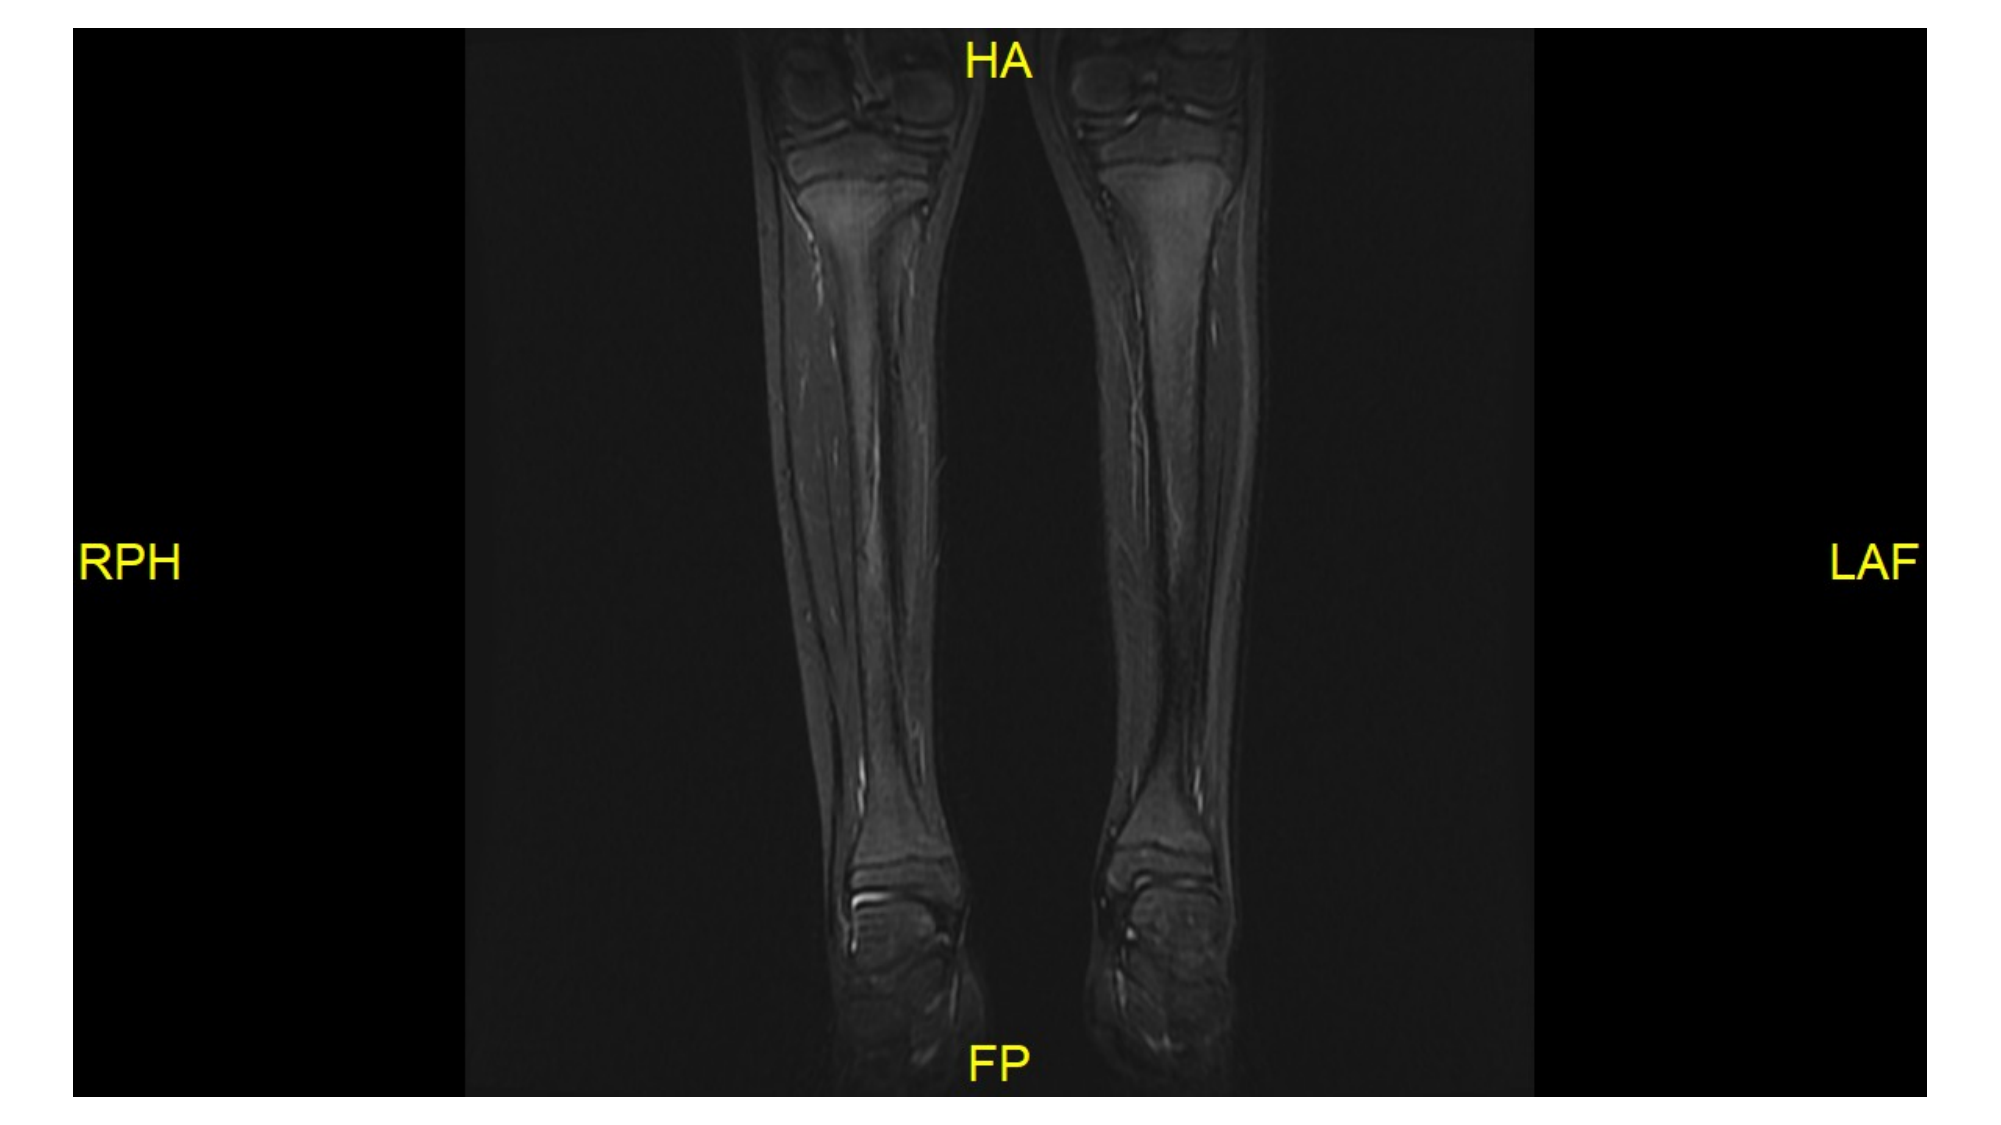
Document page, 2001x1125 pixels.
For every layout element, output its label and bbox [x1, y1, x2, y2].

picture [73, 28, 1927, 1097]
